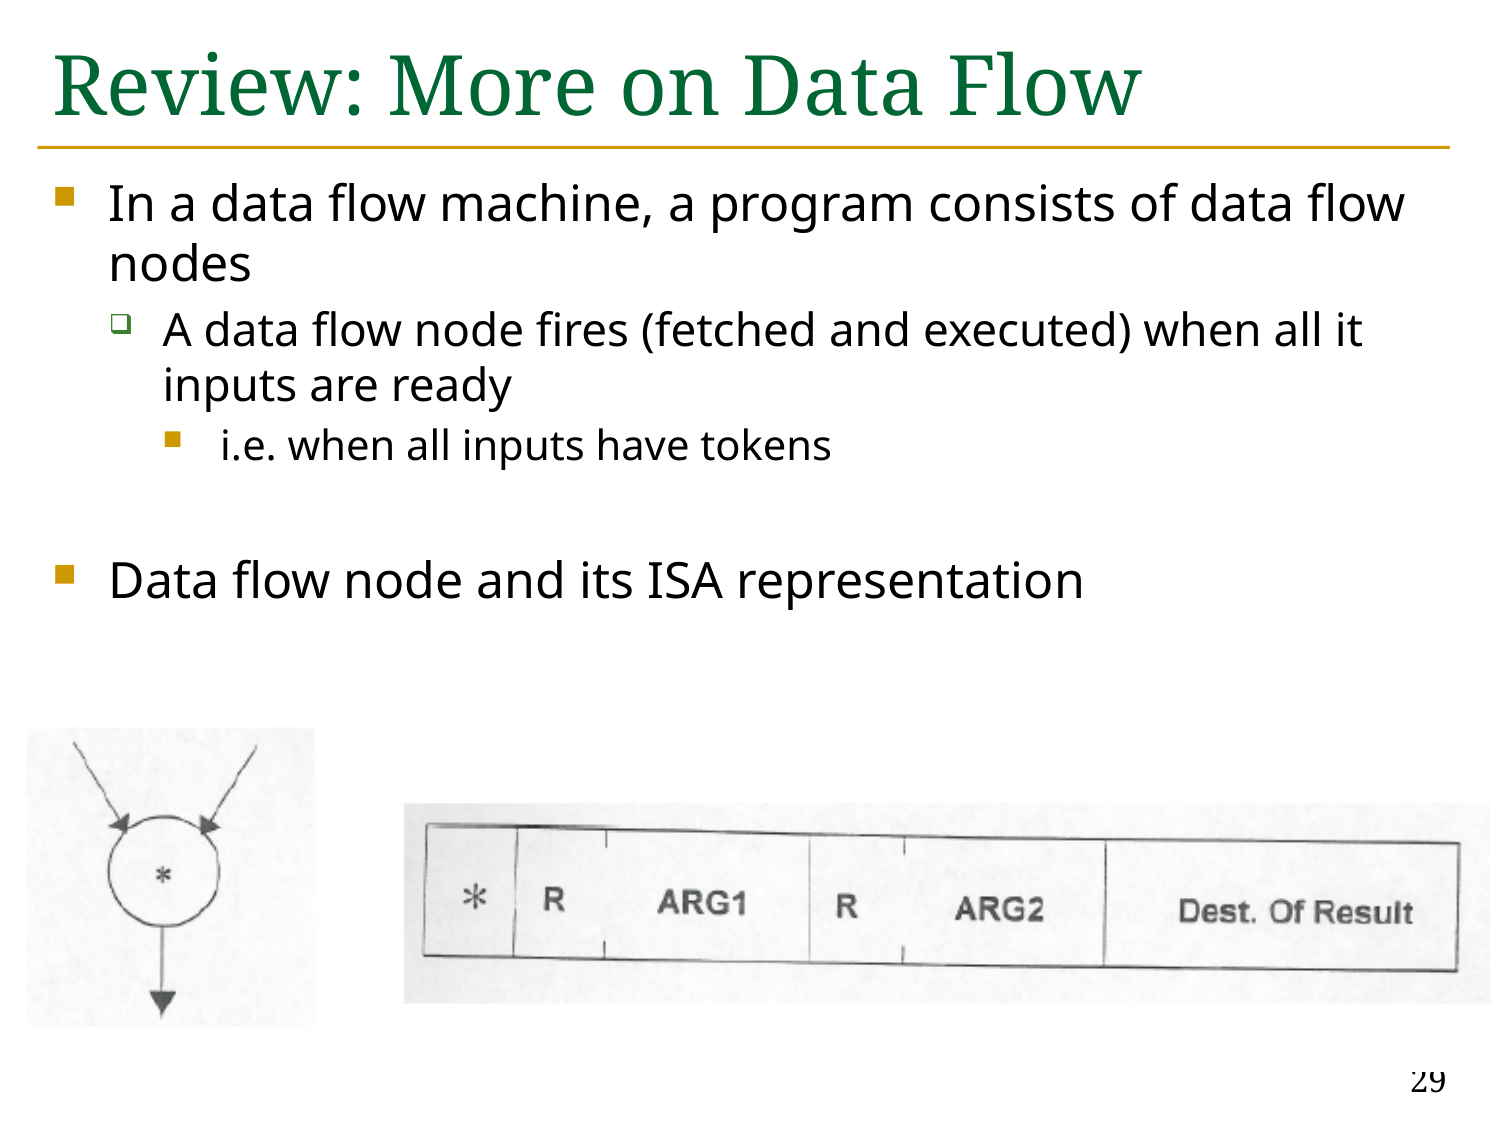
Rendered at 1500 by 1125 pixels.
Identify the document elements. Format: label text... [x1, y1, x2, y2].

slide_number 29 [1111, 1080, 1462, 1112]
picture [0, 724, 1500, 1072]
list In a data flow machine, a program consists of data flow nodes A data flow node fires (fetched and executed) when all it inputs are ready i.e. when all inputs have tokens Data flow node and its ISA representation [37, 163, 1450, 723]
title Review: More on Data Flow [37, 24, 1450, 163]
